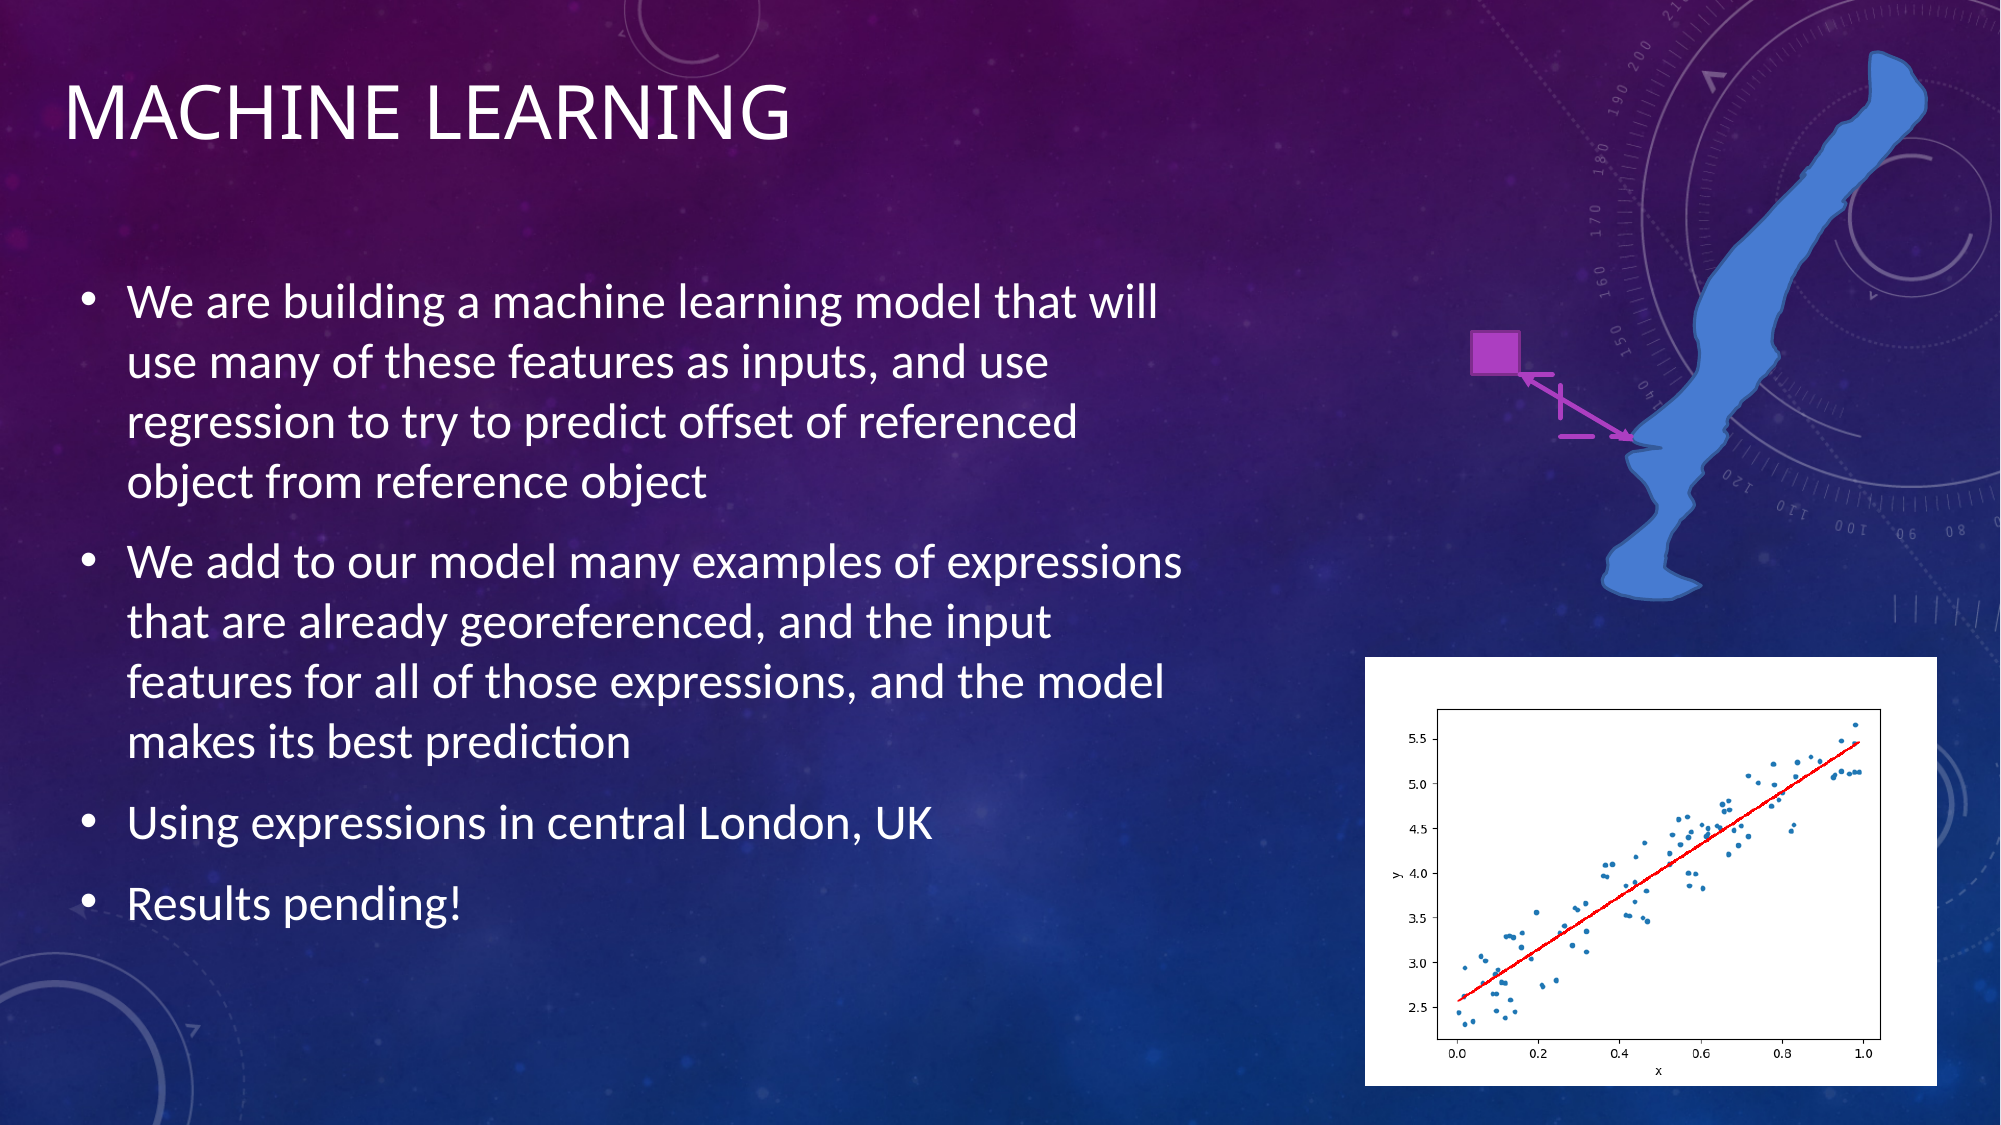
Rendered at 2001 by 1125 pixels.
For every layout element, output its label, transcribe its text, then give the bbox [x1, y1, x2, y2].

picture [0, 0, 2001, 1125]
text_box [1470, 330, 1521, 376]
title Machine learning [47, 51, 1710, 167]
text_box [1519, 374, 1632, 437]
text_box [1600, 50, 1928, 602]
list We are building a machine learning model that will use many of these features as inputs, and use regression to try to predict offset of referenced object from reference object We add to our model many examples of expressions that are already georeferenced, and the input features for all of those expressions, and the model makes its best prediction Using expressions in central London, UK Results pending! [64, 255, 1228, 1024]
